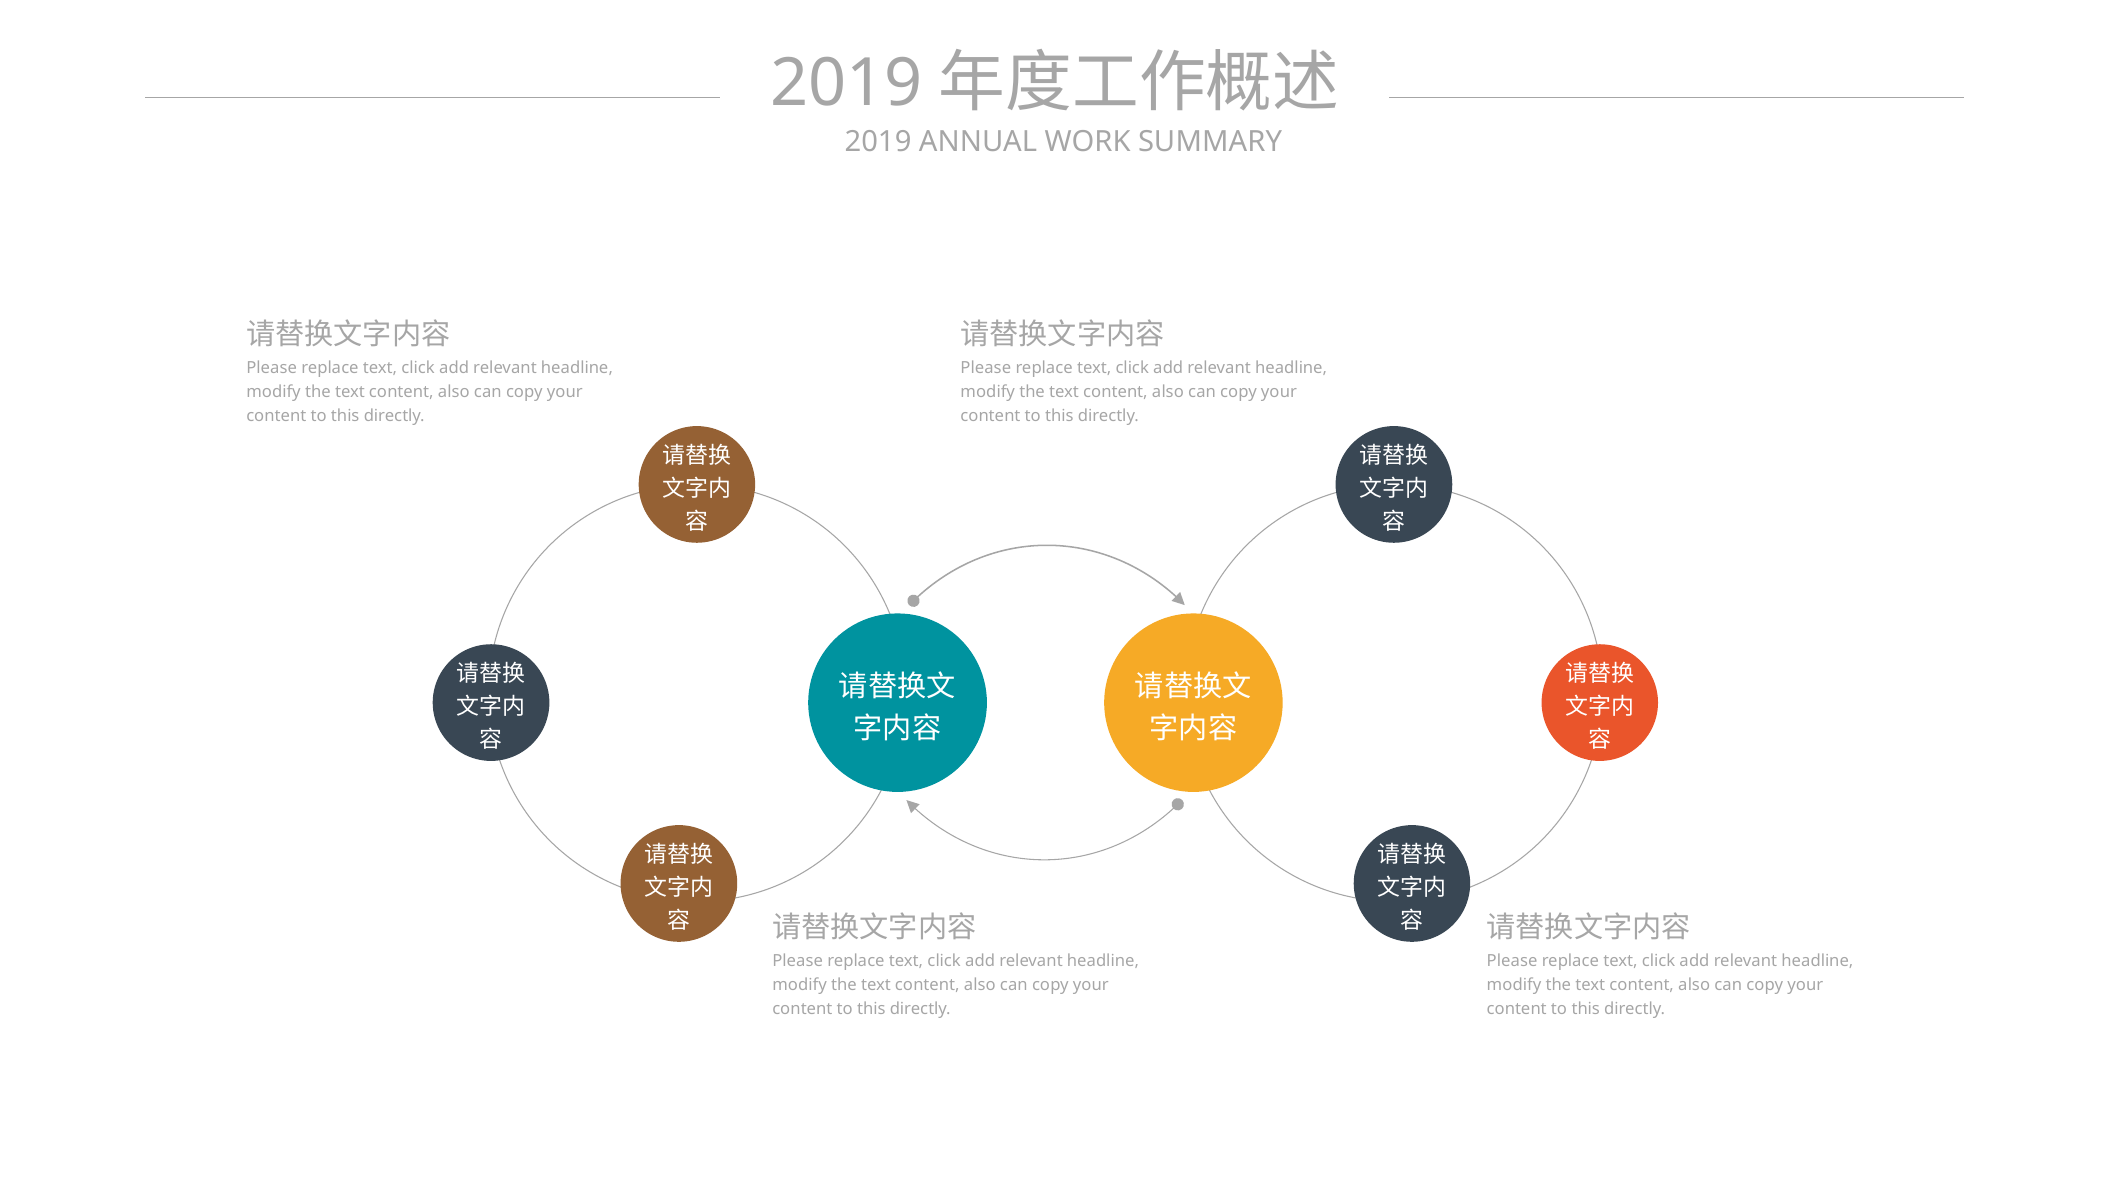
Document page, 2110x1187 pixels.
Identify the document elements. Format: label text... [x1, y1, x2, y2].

text_box 请替换文字内容 [1541, 644, 1659, 761]
text_box 请替换文字内容 [638, 426, 756, 543]
text_box 请替换文字内容 [1353, 825, 1471, 942]
text_box 2019年度工作概述 [730, 38, 1379, 96]
text_box 请替换文字内容 [620, 825, 738, 942]
text_box 请替换文字内容 [1486, 901, 1692, 944]
text_box [1201, 492, 1597, 898]
text_box 请替换文字内容 [1104, 613, 1283, 792]
text_box 请替换文字内容 [245, 308, 451, 351]
text_box Please replace text, click add relevant headline, modify the text content, also can copy your content to this directly. [960, 353, 1348, 425]
text_box Please replace text, click add relevant headline, modify the text content, also can copy your content to this directly. [1486, 945, 1874, 1018]
text_box 请替换文字内容 [1335, 426, 1453, 543]
text_box [494, 492, 890, 898]
text_box 请替换文字内容 [960, 308, 1165, 351]
text_box 请替换文字内容 [772, 901, 977, 944]
text_box 2019年度工作概述 [730, 98, 1379, 119]
text_box Please replace text, click add relevant headline, modify the text content, also can copy your content to this directly. [772, 945, 1160, 1018]
text_box 请替换文字内容 [432, 644, 550, 761]
text_box [906, 666, 1184, 860]
text_box Please replace text, click add relevant headline, modify the text content, also can copy your content to this directly. [246, 353, 634, 425]
text_box 2019 ANNUAL WORK SUMMARY [824, 122, 1303, 158]
text_box [907, 545, 1185, 705]
text_box 请替换文字内容 [808, 613, 987, 792]
